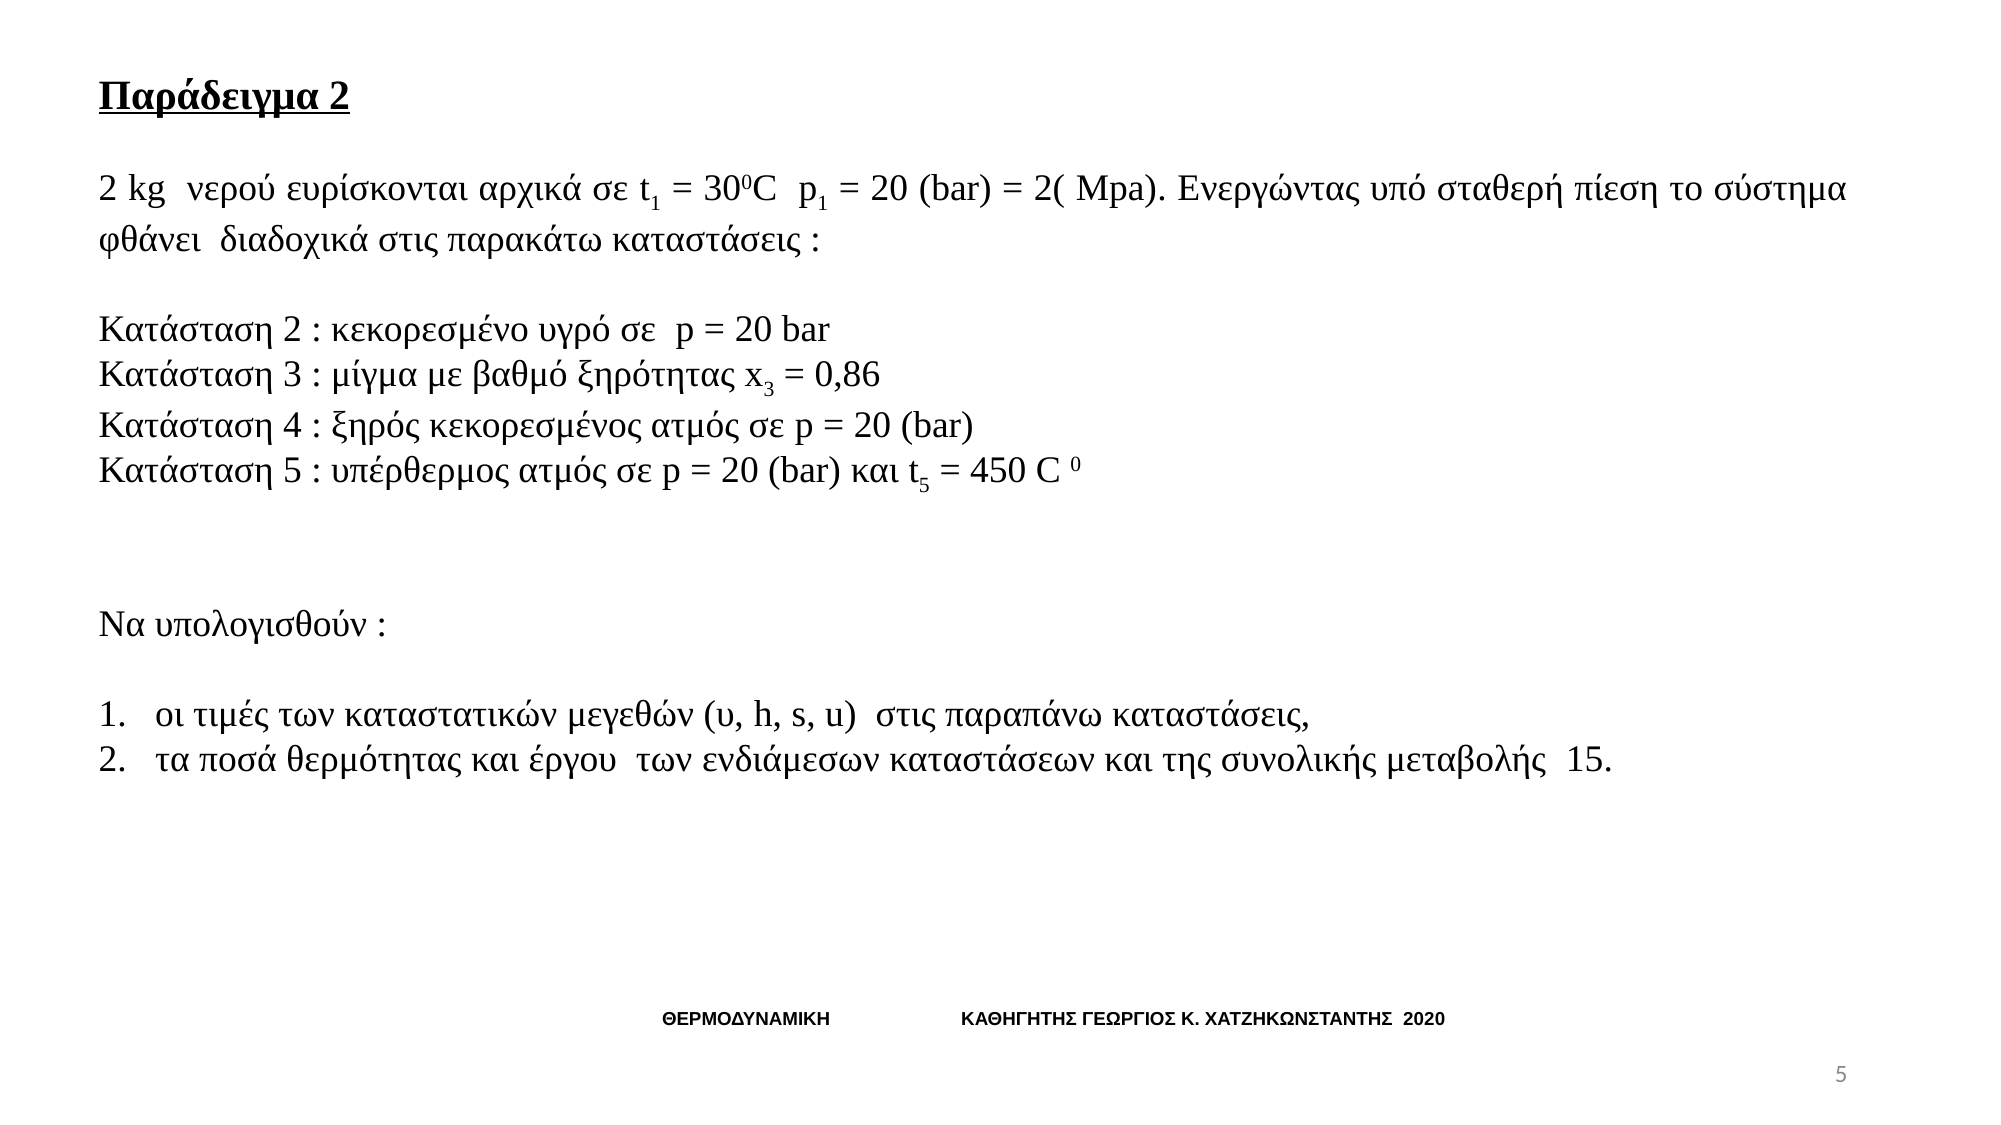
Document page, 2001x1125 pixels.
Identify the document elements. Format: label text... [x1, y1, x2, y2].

text_box Παράδειγμα 2 2 kg νερού ευρίσκονται αρχικά σε t1 = 300C p1 = 20 (bar) = 2( Mpa). Ενεργώντας υπό σταθερή πίεση το σύστημα φθάνει διαδοχικά στις παρακάτω καταστάσεις : Κατάσταση 2 : κεκορεσμένο υγρό σε p = 20 bar Κατάσταση 3 : μίγμα με βαθμό ξηρότητας x3 = 0,86 Κατάσταση 4 : ξηρός κεκορεσμένος ατμός σε p = 20 (bar) Κατάσταση 5 : υπέρθερμος ατμός σε p = 20 (bar) και t5 = 450 C 0 Να υπολογισθούν : οι τιμές των καταστατικών μεγεθών (υ, h, s, u) στις παραπάνω καταστάσεις, τα ποσά θερμότητας και έργου των ενδιάμεσων καταστάσεων και της συνολικής μεταβολής 15. [83, 60, 1863, 832]
text_box ΘΕΡΜΟΔΥΝΑΜΙΚΗ ΚΑΘΗΓΗΤΗΣ ΓΕΩΡΓΙΟΣ Κ. ΧΑΤΖΗΚΩΝΣΤΑΝΤΗΣ 2020 [421, 998, 1686, 1037]
slide_number 5 [1412, 1042, 1863, 1103]
